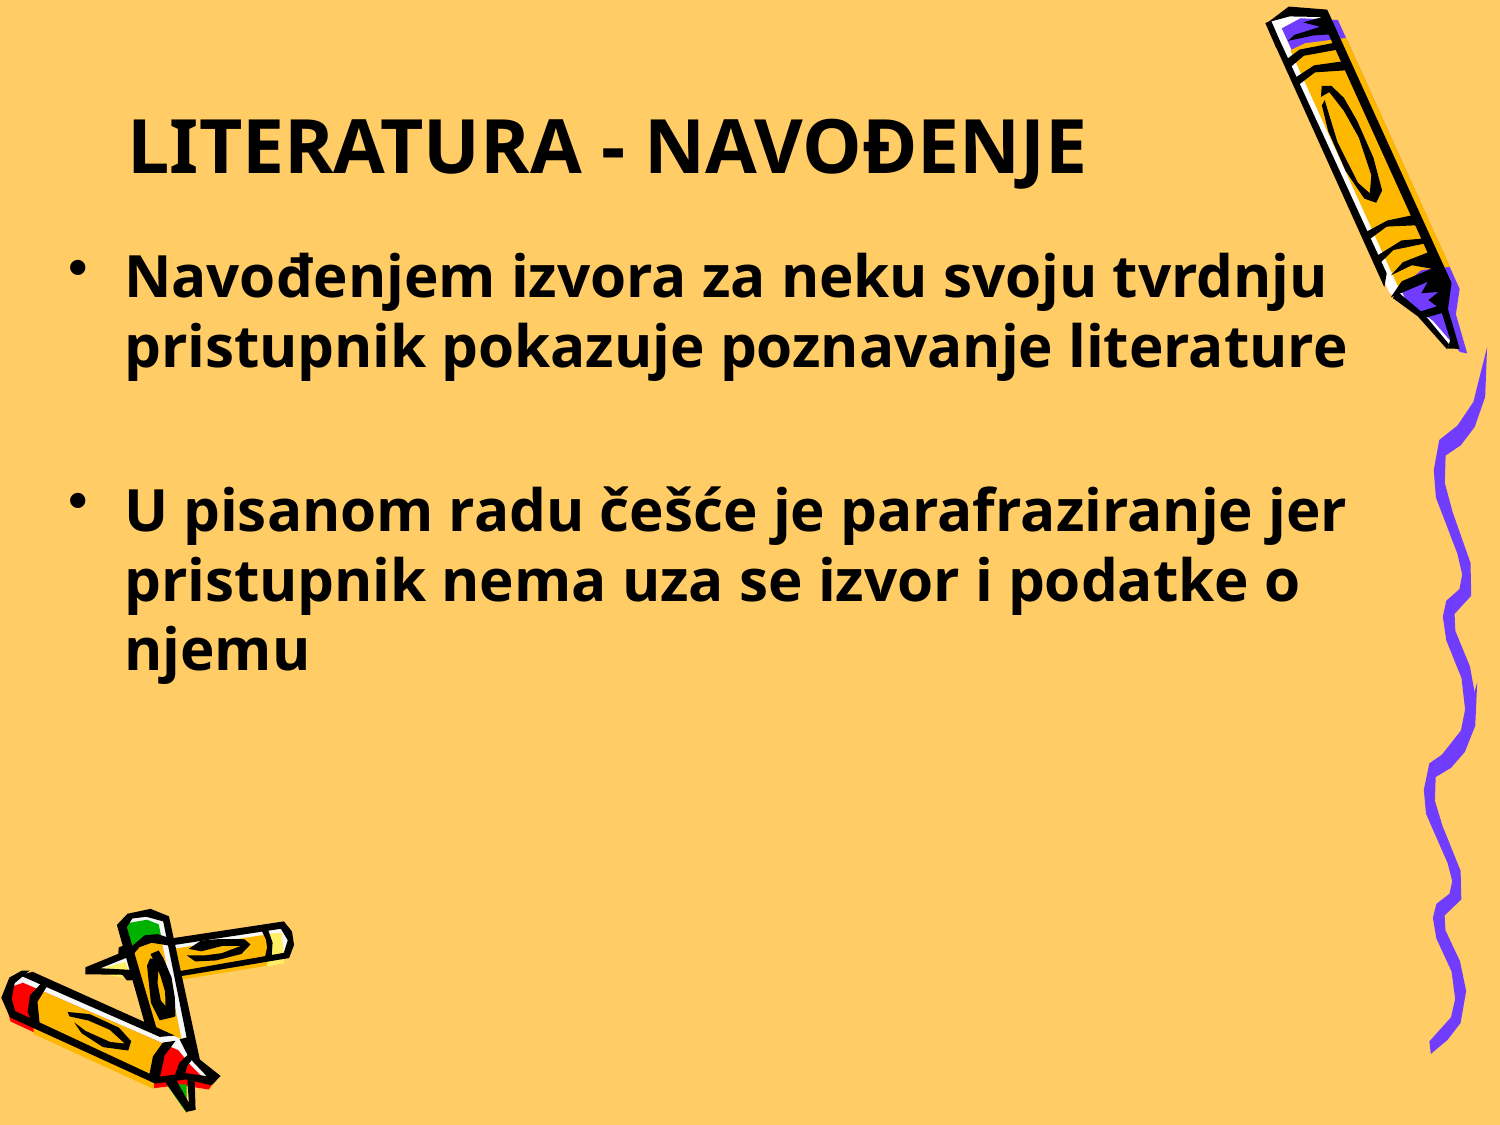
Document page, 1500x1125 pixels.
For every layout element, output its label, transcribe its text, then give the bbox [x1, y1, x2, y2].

title LITERATURA - NAVOĐENJE [112, 24, 1270, 197]
list Navođenjem izvora za neku svoju tvrdnju pristupnik pokazuje poznavanje literature U pisanom radu češće je parafraziranje jer pristupnik nema uza se izvor i podatke o njemu [53, 231, 1459, 1024]
